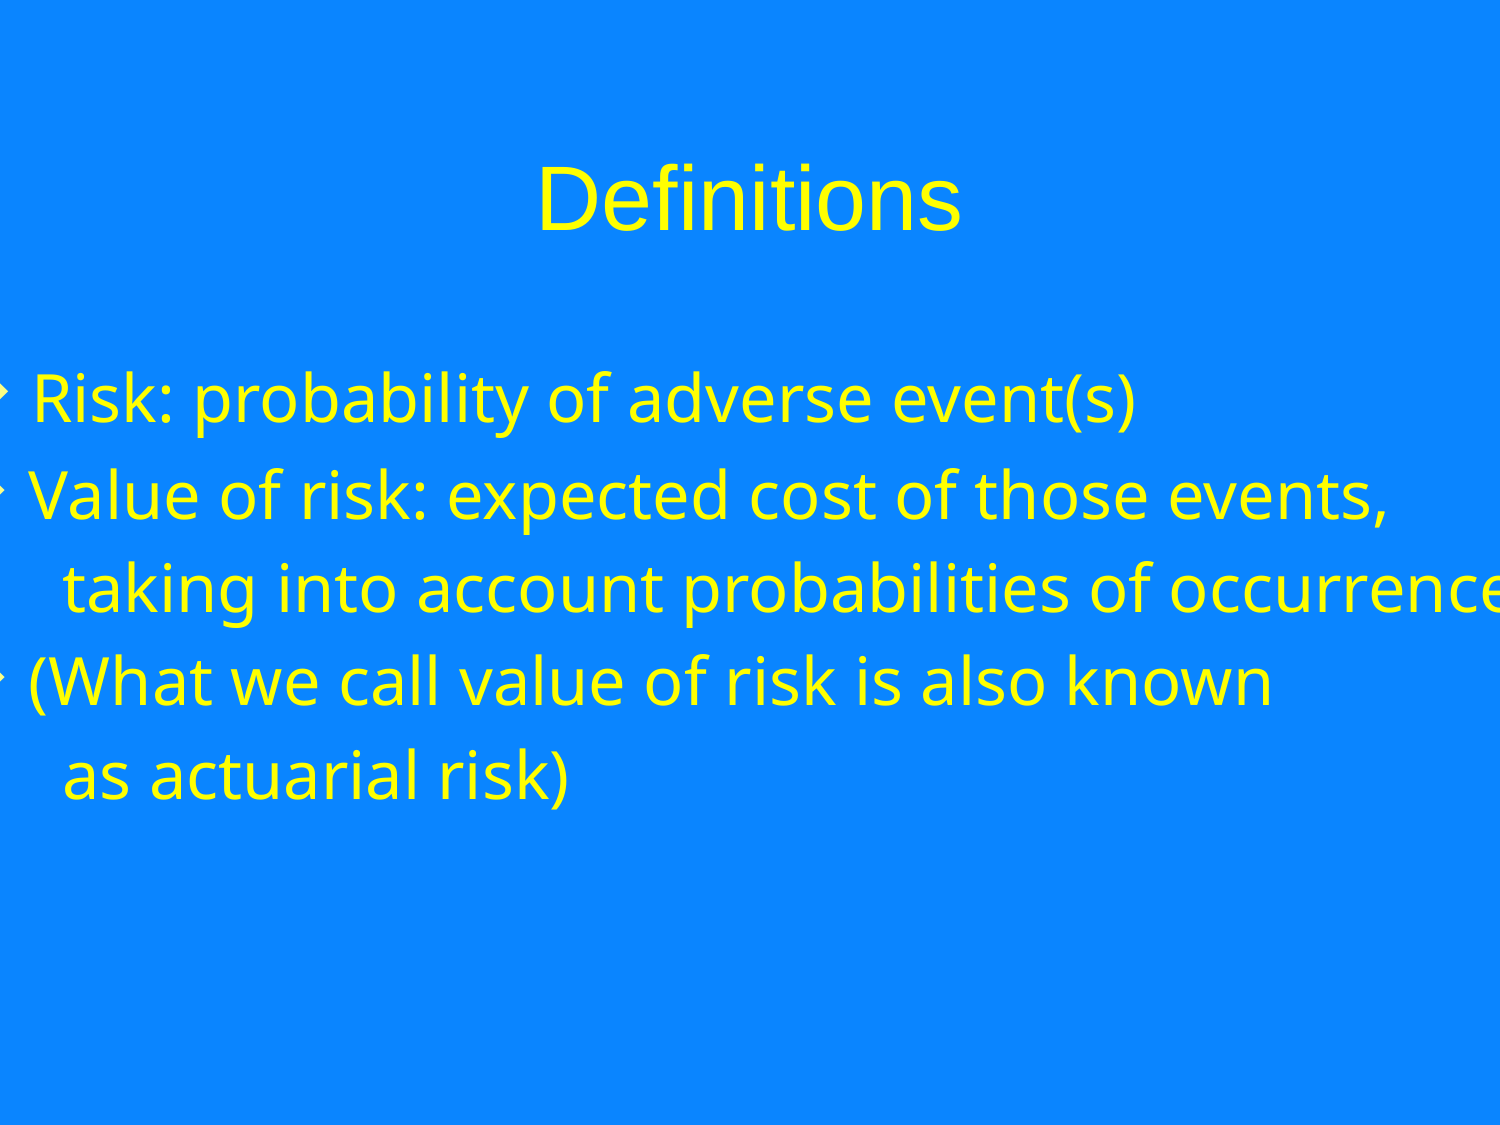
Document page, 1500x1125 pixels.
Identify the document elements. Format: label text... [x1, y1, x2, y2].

title Definitions [112, 99, 1388, 288]
text_box Risk: probability of adverse event(s) Value of risk: expected cost of those events, taking into account probabilities of occurrence (What we call value of risk is also known as actuarial risk) [0, 350, 1500, 925]
